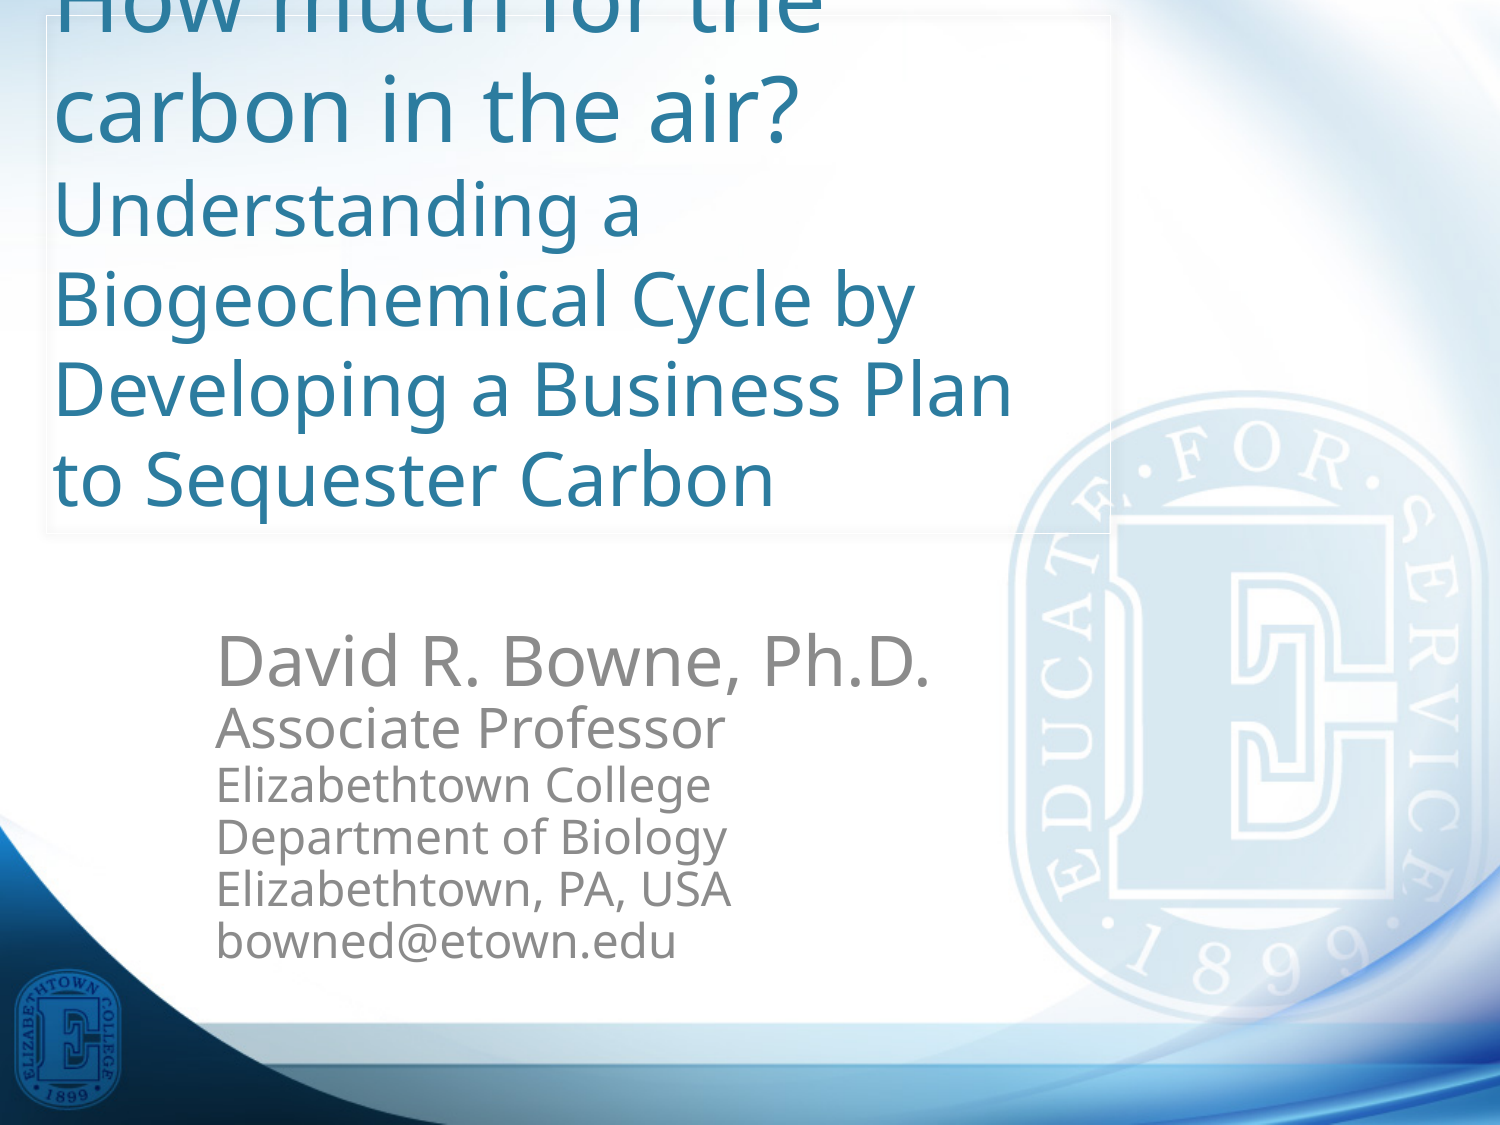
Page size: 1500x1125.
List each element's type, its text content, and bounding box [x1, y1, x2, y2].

subtitle David R. Bowne, Ph.D. Associate Professor Elizabethtown College Department of Biology Elizabethtown, PA, USA bowned@etown.edu [200, 624, 1250, 975]
title How much for the carbon in the air? Understanding a Biogeochemical Cycle by Developing a Business Plan to Sequester Carbon [37, 287, 1100, 529]
picture [0, 0, 1500, 1125]
